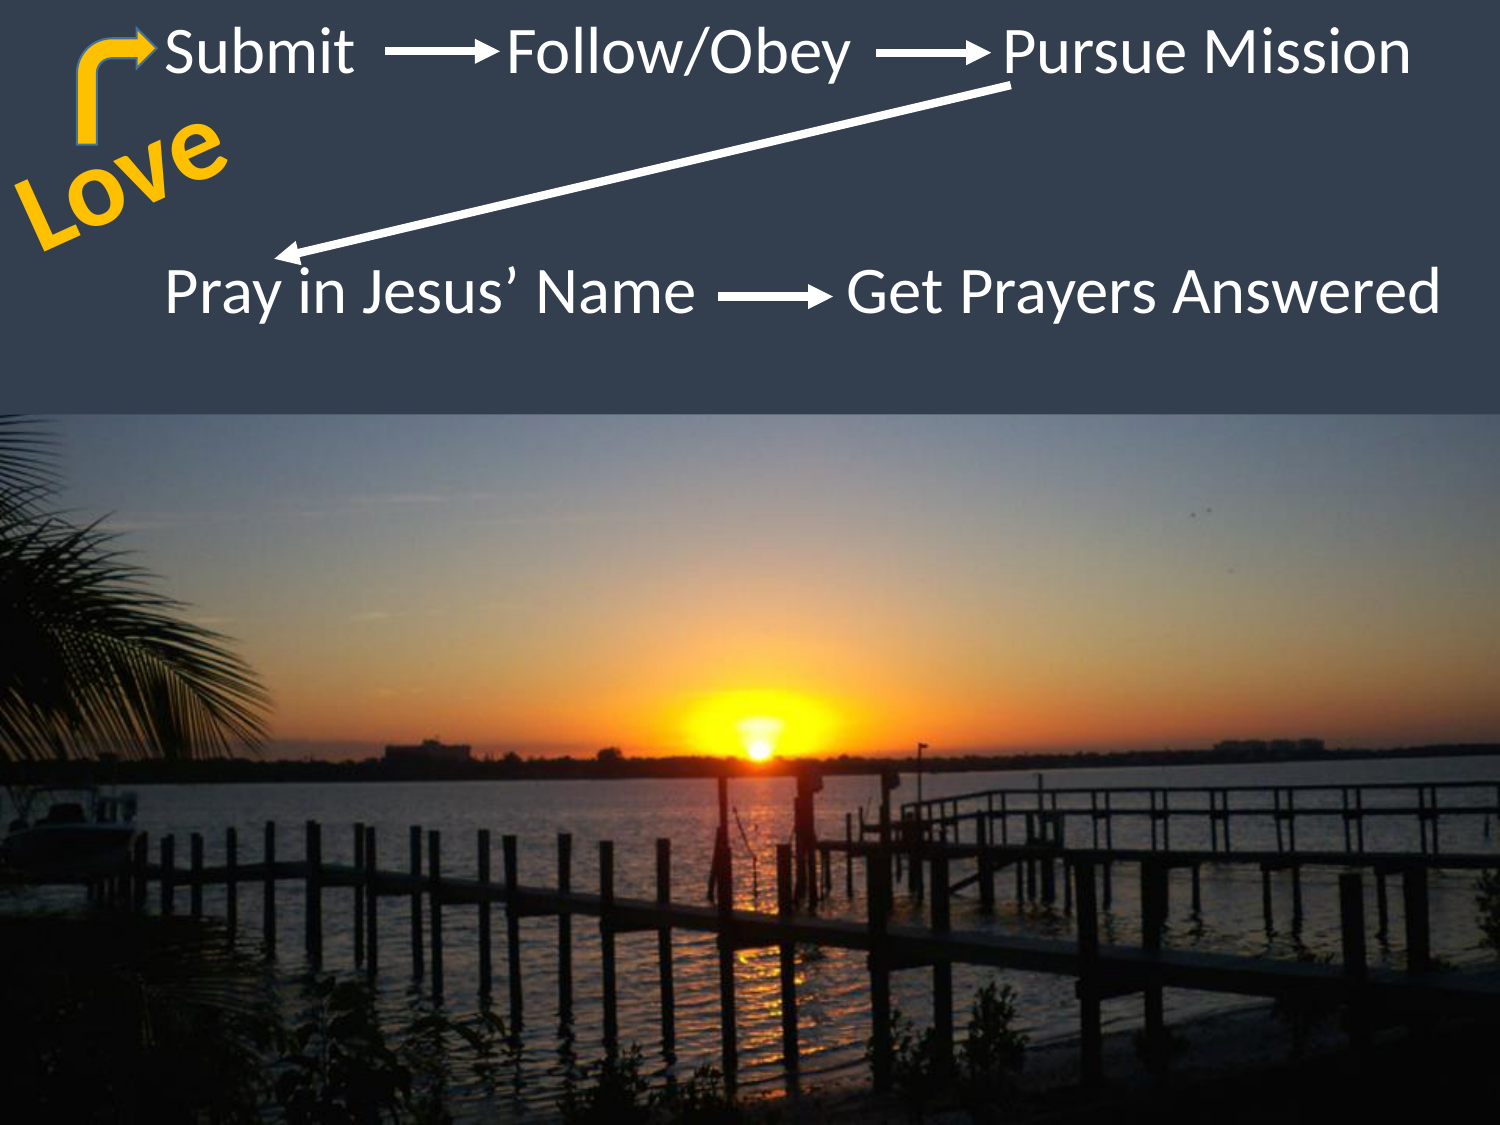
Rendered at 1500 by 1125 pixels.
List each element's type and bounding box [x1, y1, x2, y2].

text_box [274, 85, 1011, 259]
picture [0, 0, 1500, 1125]
